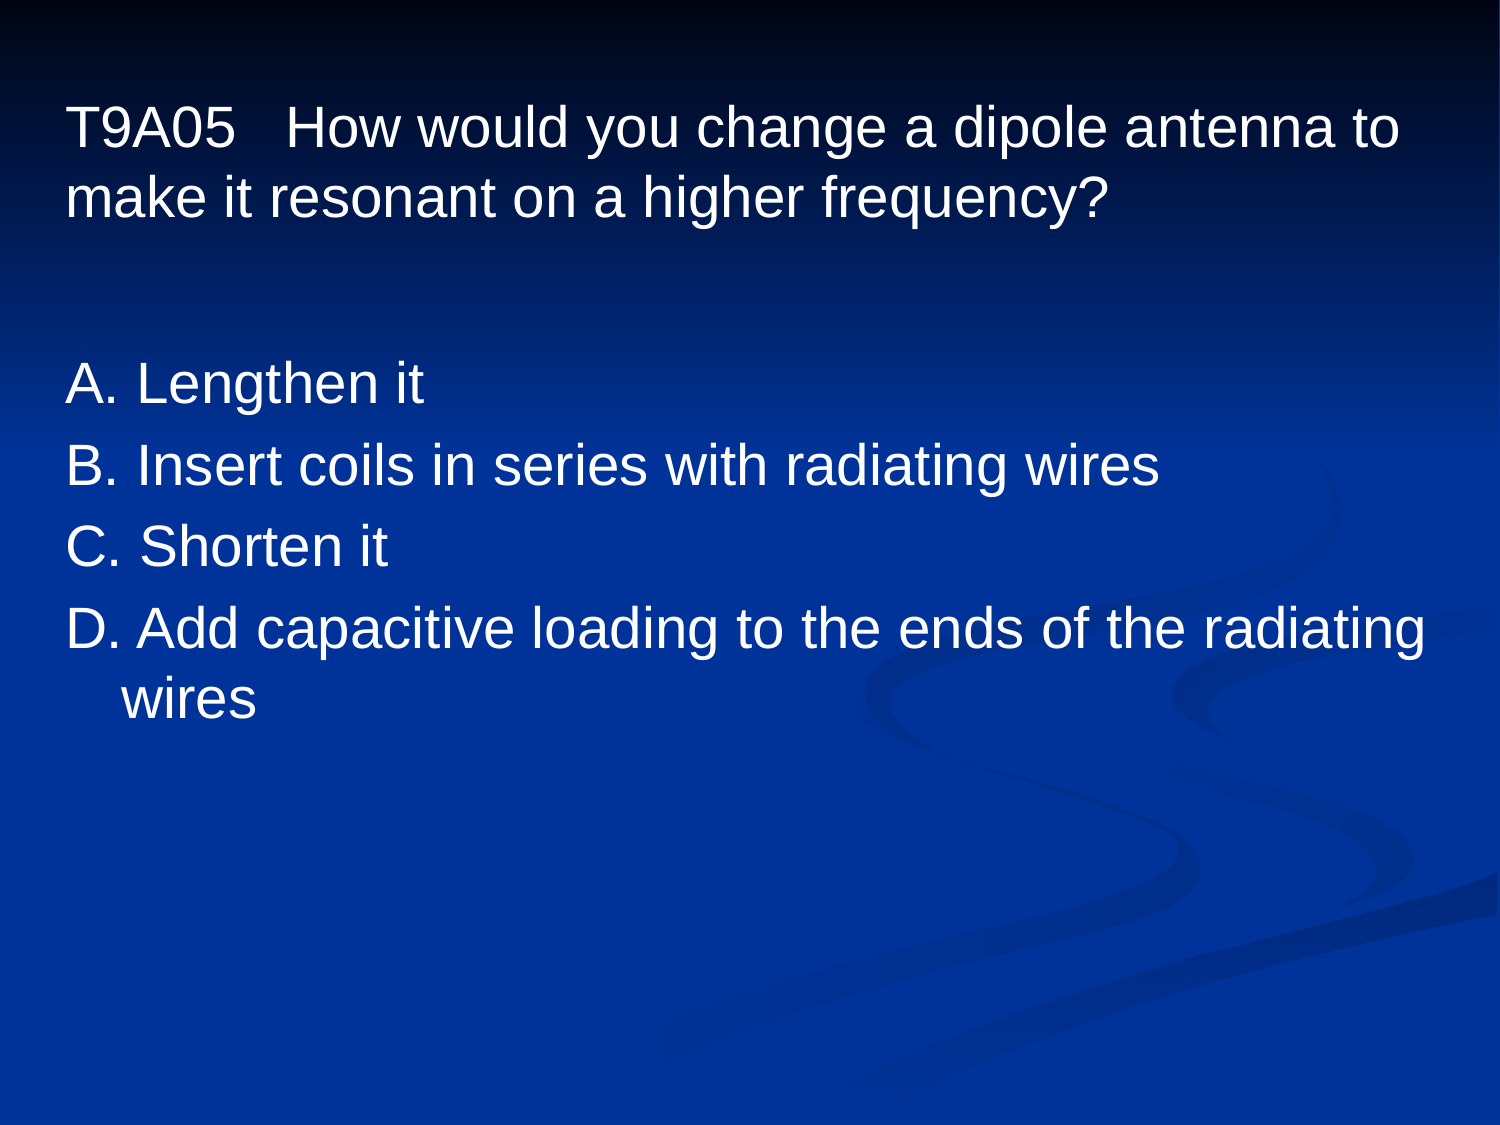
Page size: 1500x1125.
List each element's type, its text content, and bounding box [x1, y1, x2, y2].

list A. Lengthen it B. Insert coils in series with radiating wires C. Shorten it D. Add capacitive loading to the ends of the radiating wires [49, 337, 1451, 1006]
title T9A05 How would you change a dipole antenna to make it resonant on a higher frequency? [49, 49, 1451, 337]
